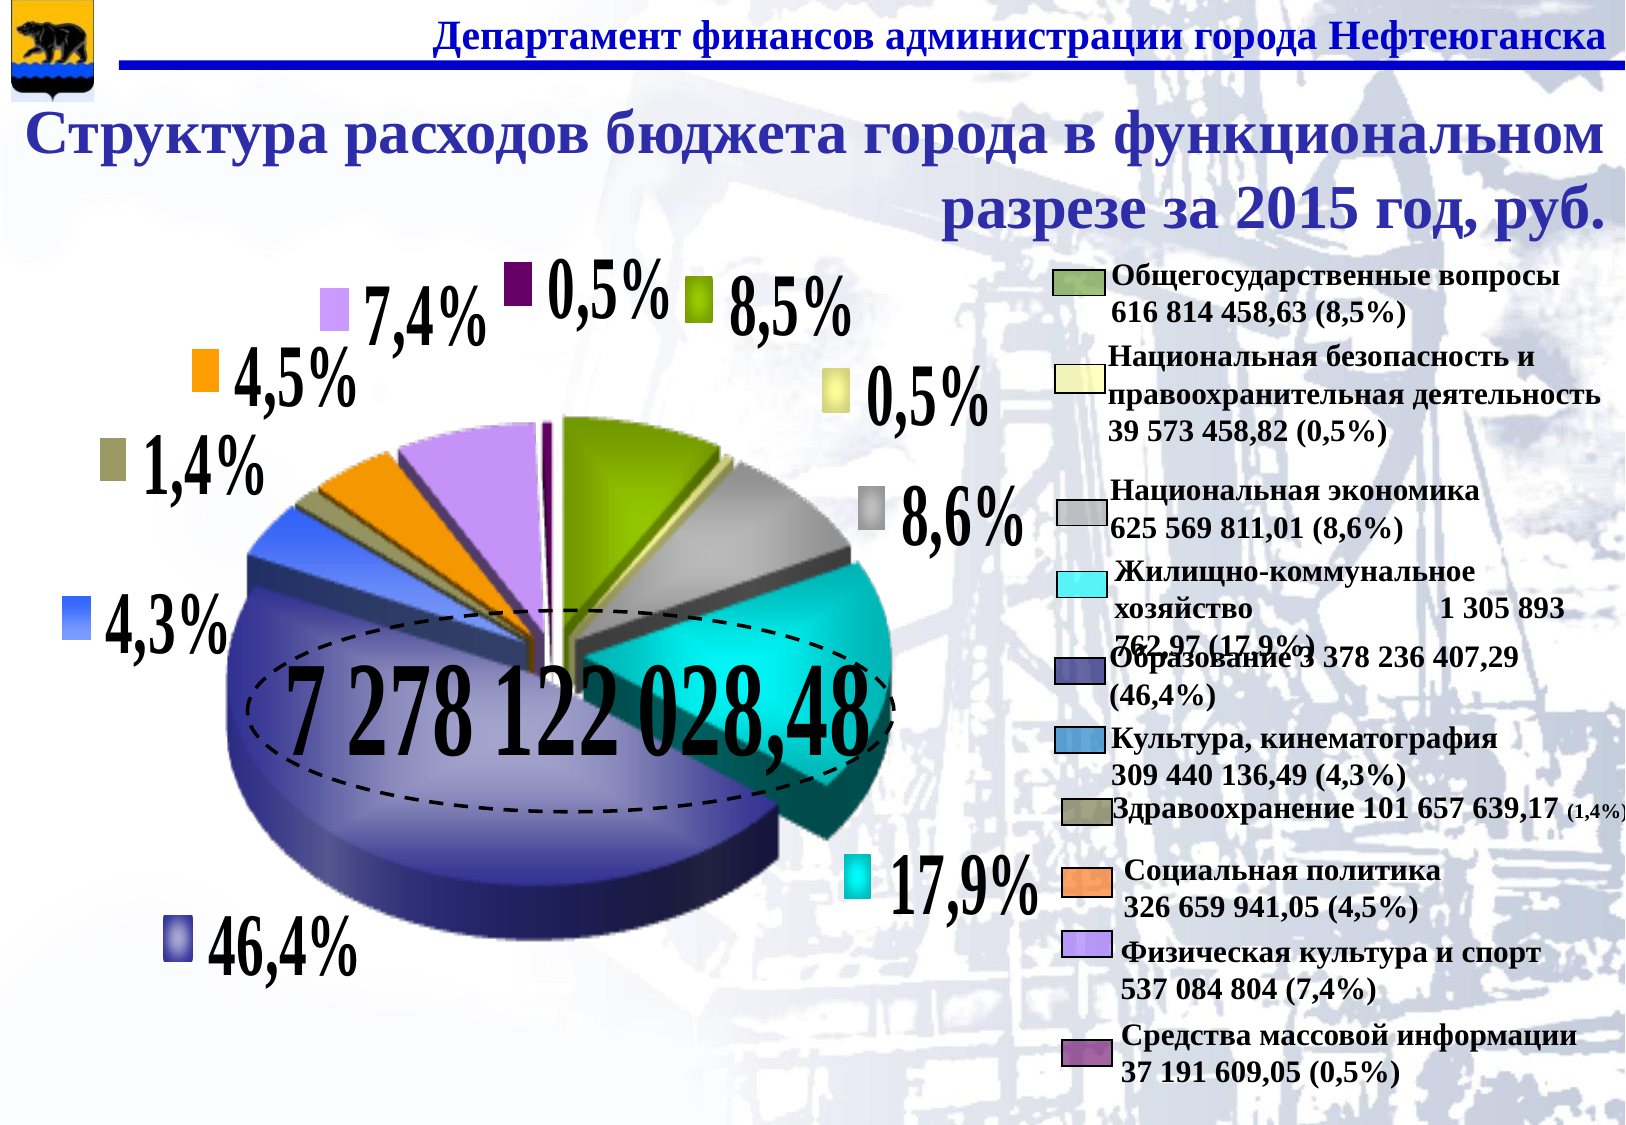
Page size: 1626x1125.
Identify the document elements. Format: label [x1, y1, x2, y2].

picture [0, 0, 1625, 1125]
text_box [0, 207, 1301, 1109]
